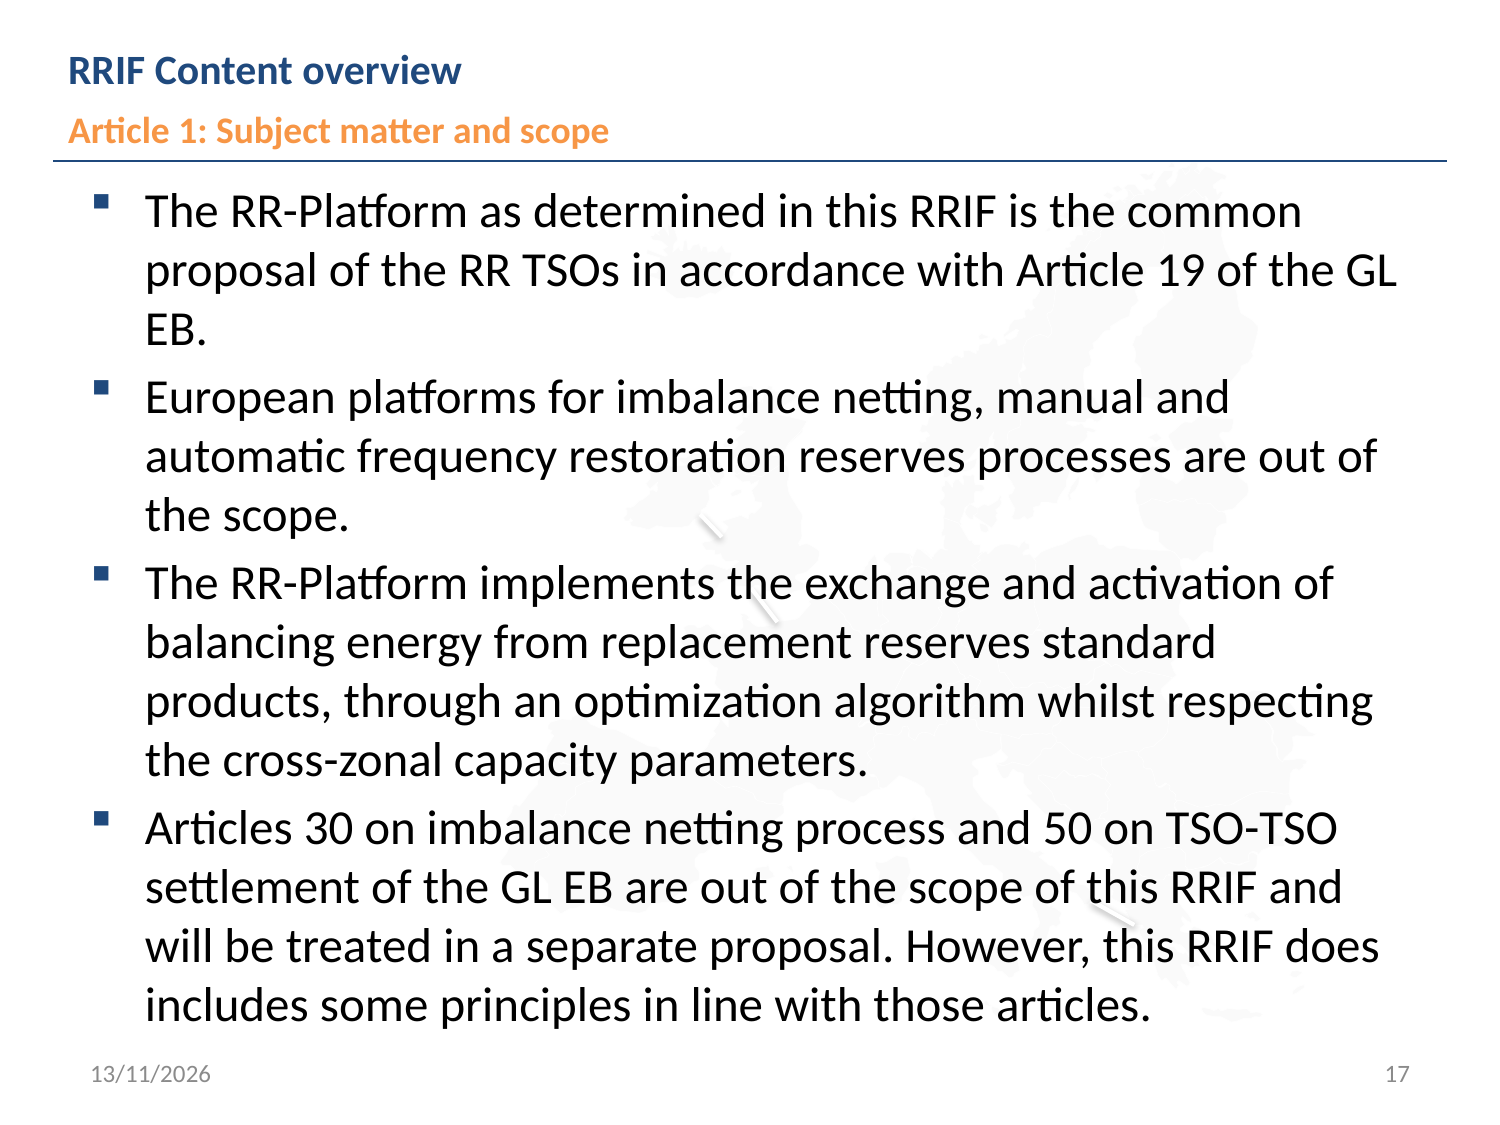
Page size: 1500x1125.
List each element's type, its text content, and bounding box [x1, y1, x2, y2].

list Article 1: Subject matter and scope [53, 98, 1447, 158]
title RRIF Content overview [53, 27, 1447, 98]
list The RR-Platform as determined in this RRIF is the common proposal of the RR TSOs in accordance with Article 19 of the GL EB. European platforms for imbalance netting, manual and automatic frequency restoration reserves processes are out of the scope. The RR-Platform implements the exchange and activation of balancing energy from replacement reserves standard products, through an optimization algorithm whilst respecting the cross-zonal capacity parameters. Articles 30 on imbalance netting process and 50 on TSO-TSO settlement of the GL EB are out of the scope of this RRIF and will be treated in a separate proposal. However, this RRIF does includes some principles in line with those articles. [75, 170, 1425, 1043]
slide_number 17 [1074, 1042, 1425, 1103]
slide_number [75, 1042, 425, 1103]
